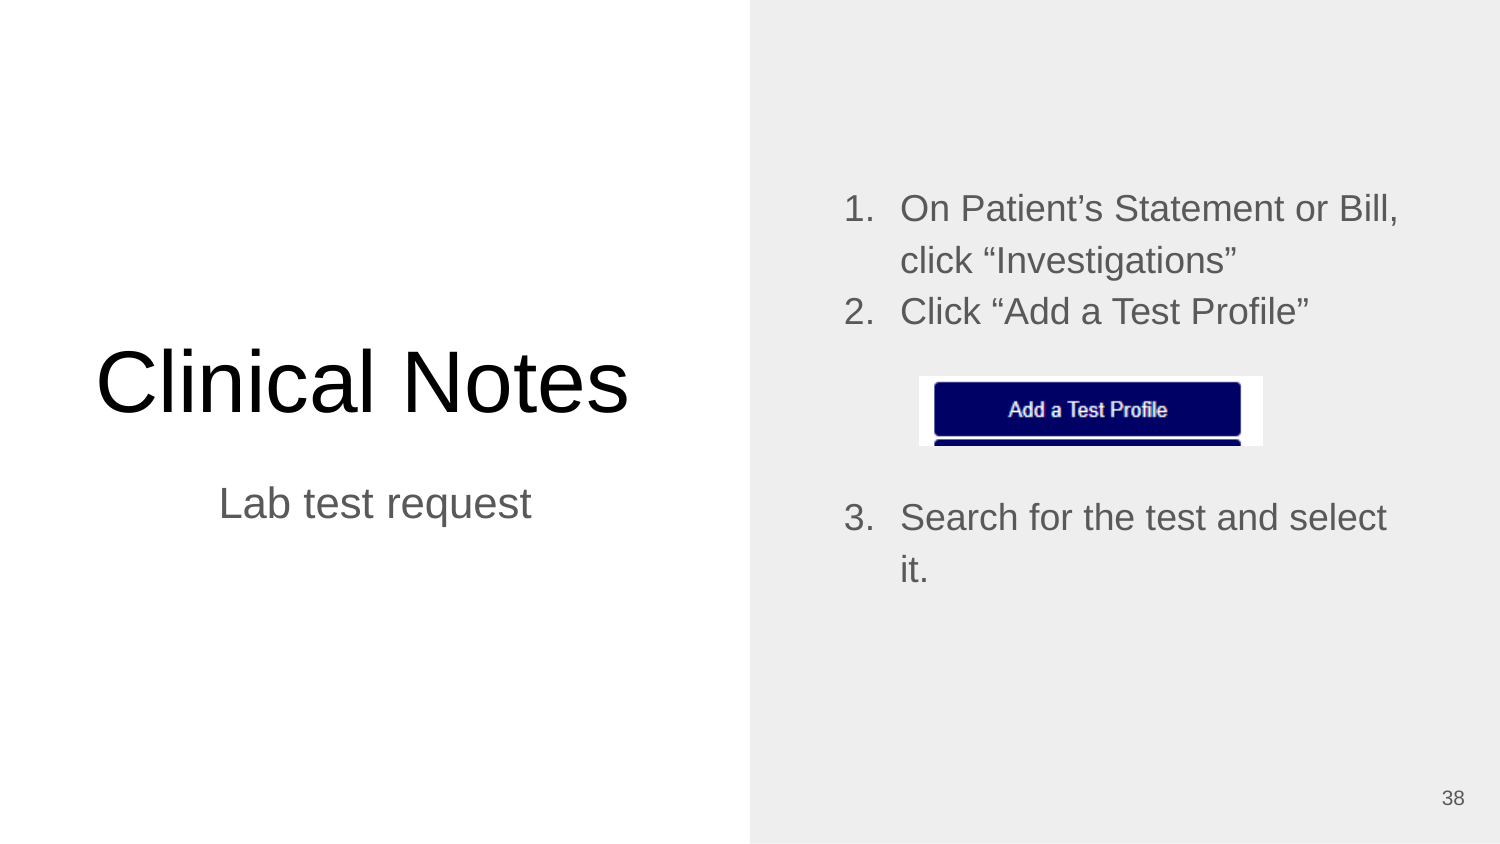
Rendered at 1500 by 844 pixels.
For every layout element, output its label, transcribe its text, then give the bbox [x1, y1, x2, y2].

list On Patient’s Statement or Bill, click “Investigations” Click “Add a Test Profile” Search for the test and select it. [810, 118, 1440, 725]
subtitle Lab test request [43, 459, 708, 663]
picture [918, 376, 1264, 446]
title Clinical Notes [43, 202, 708, 446]
slide_number ‹#› [1389, 764, 1480, 830]
